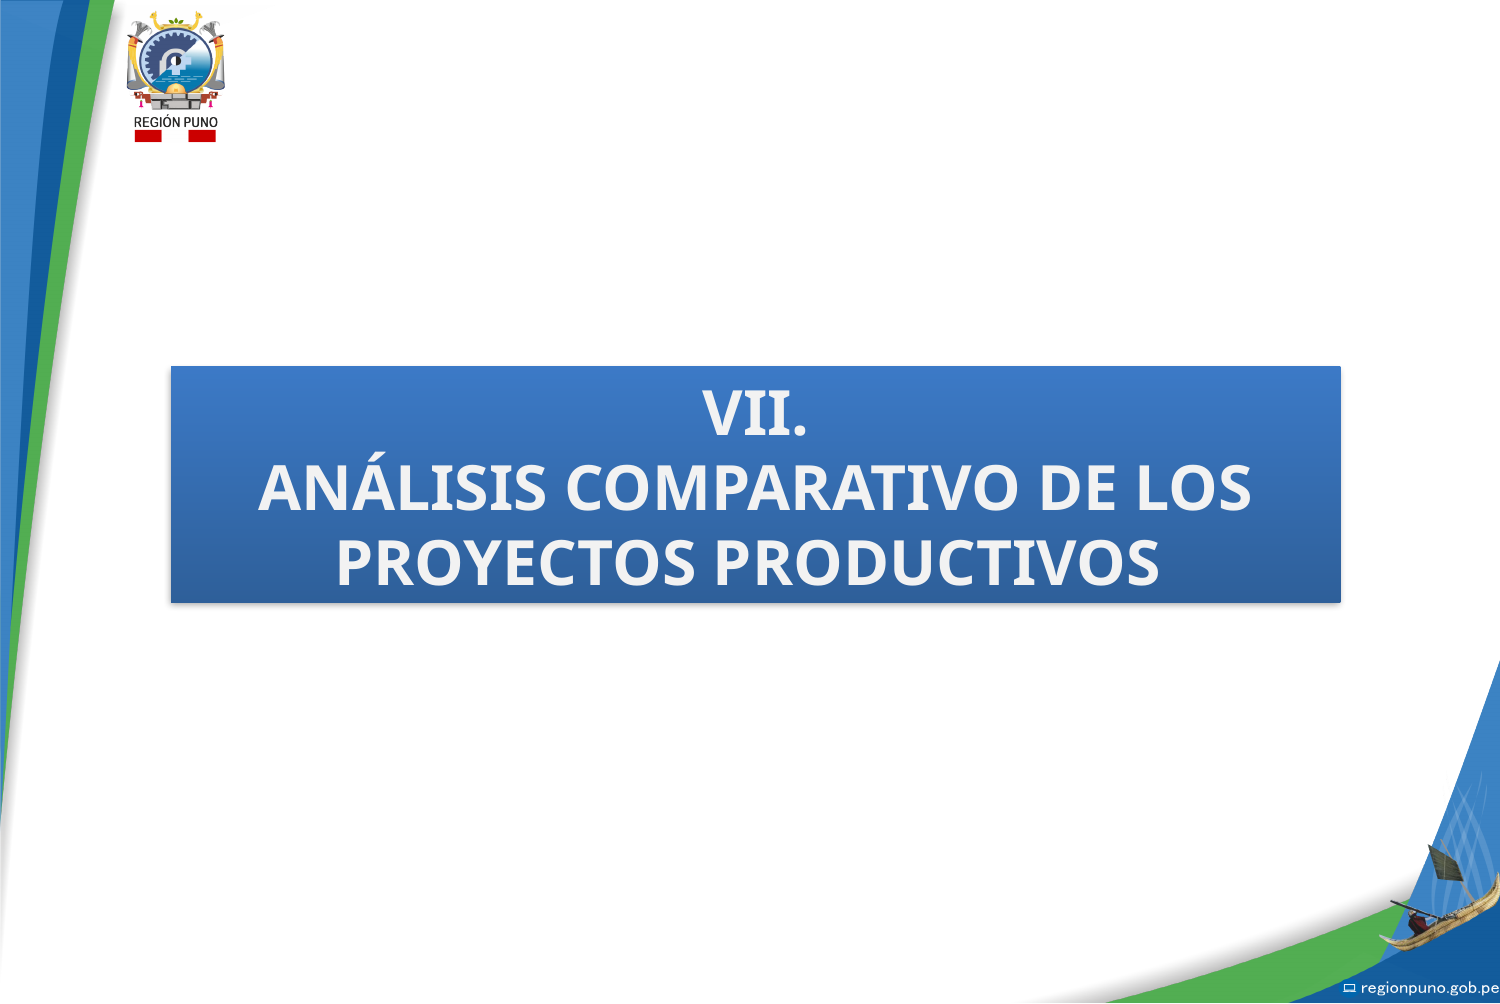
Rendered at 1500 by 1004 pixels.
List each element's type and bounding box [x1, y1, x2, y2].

text_box [171, 366, 1341, 603]
picture [0, 0, 1500, 1004]
